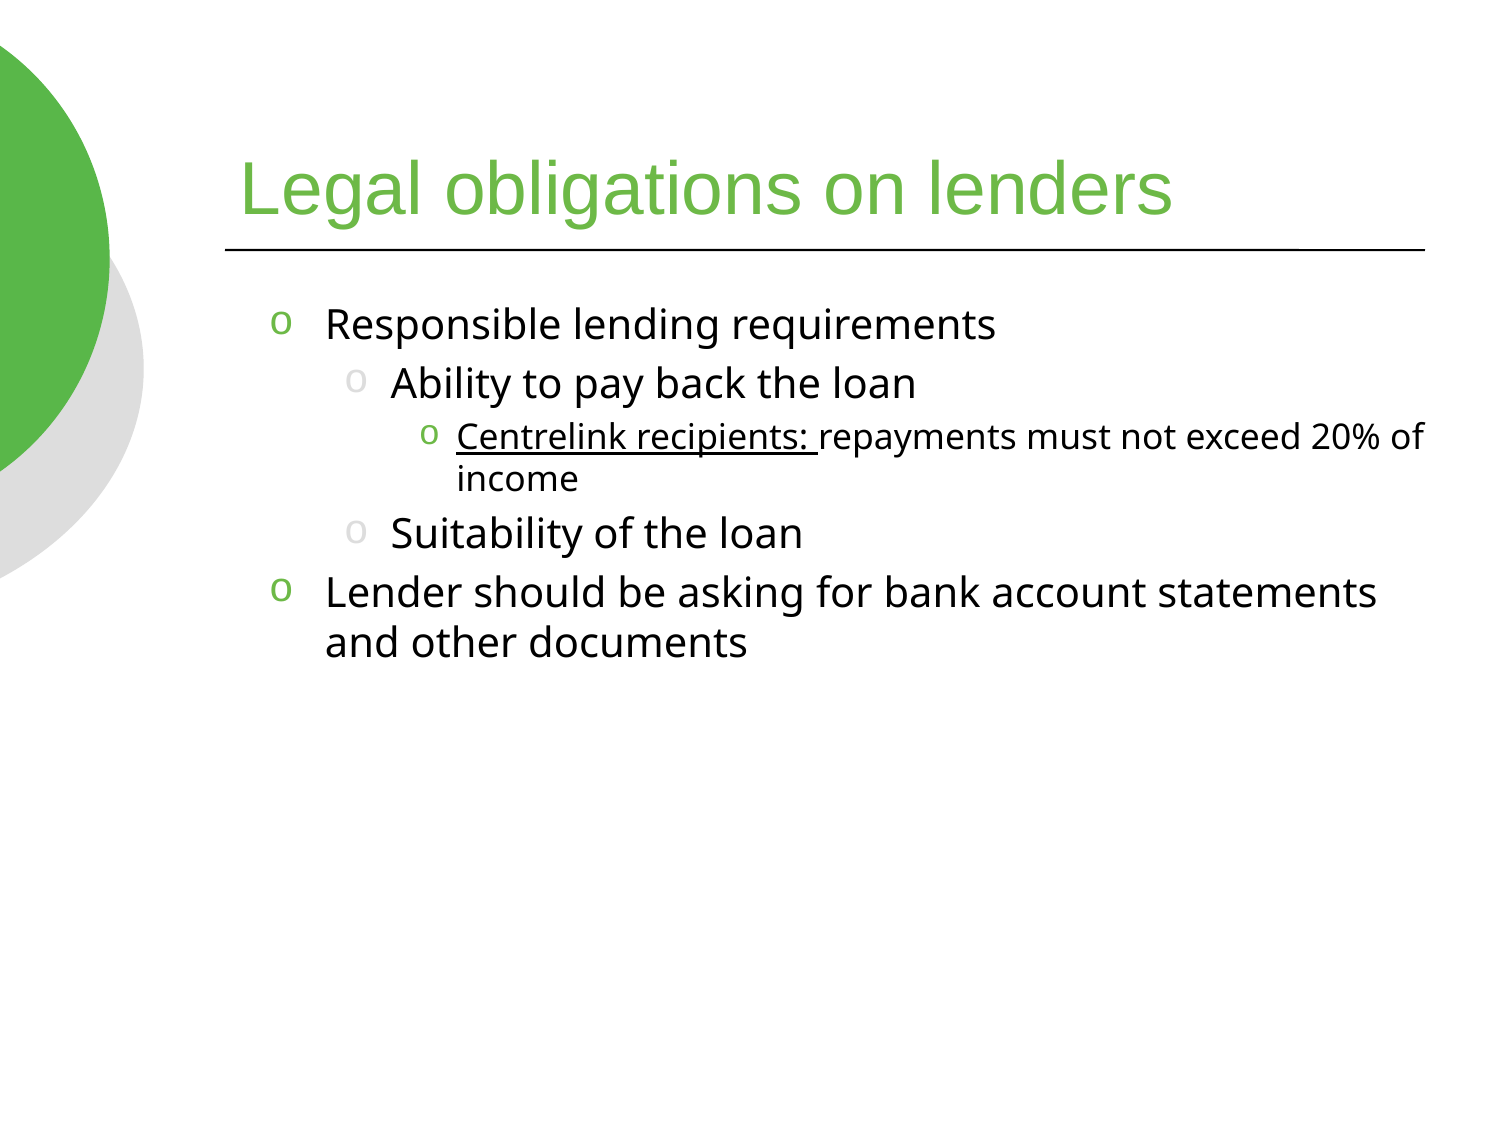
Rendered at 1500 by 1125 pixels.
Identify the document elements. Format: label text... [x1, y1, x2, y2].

title Legal obligations on lenders [224, 49, 1425, 237]
text_box Responsible lending requirements Ability to pay back the loan Centrelink recipients: repayments must not exceed 20% of income Suitability of the loan Lender should be asking for bank account statements and other documents [253, 290, 1454, 977]
